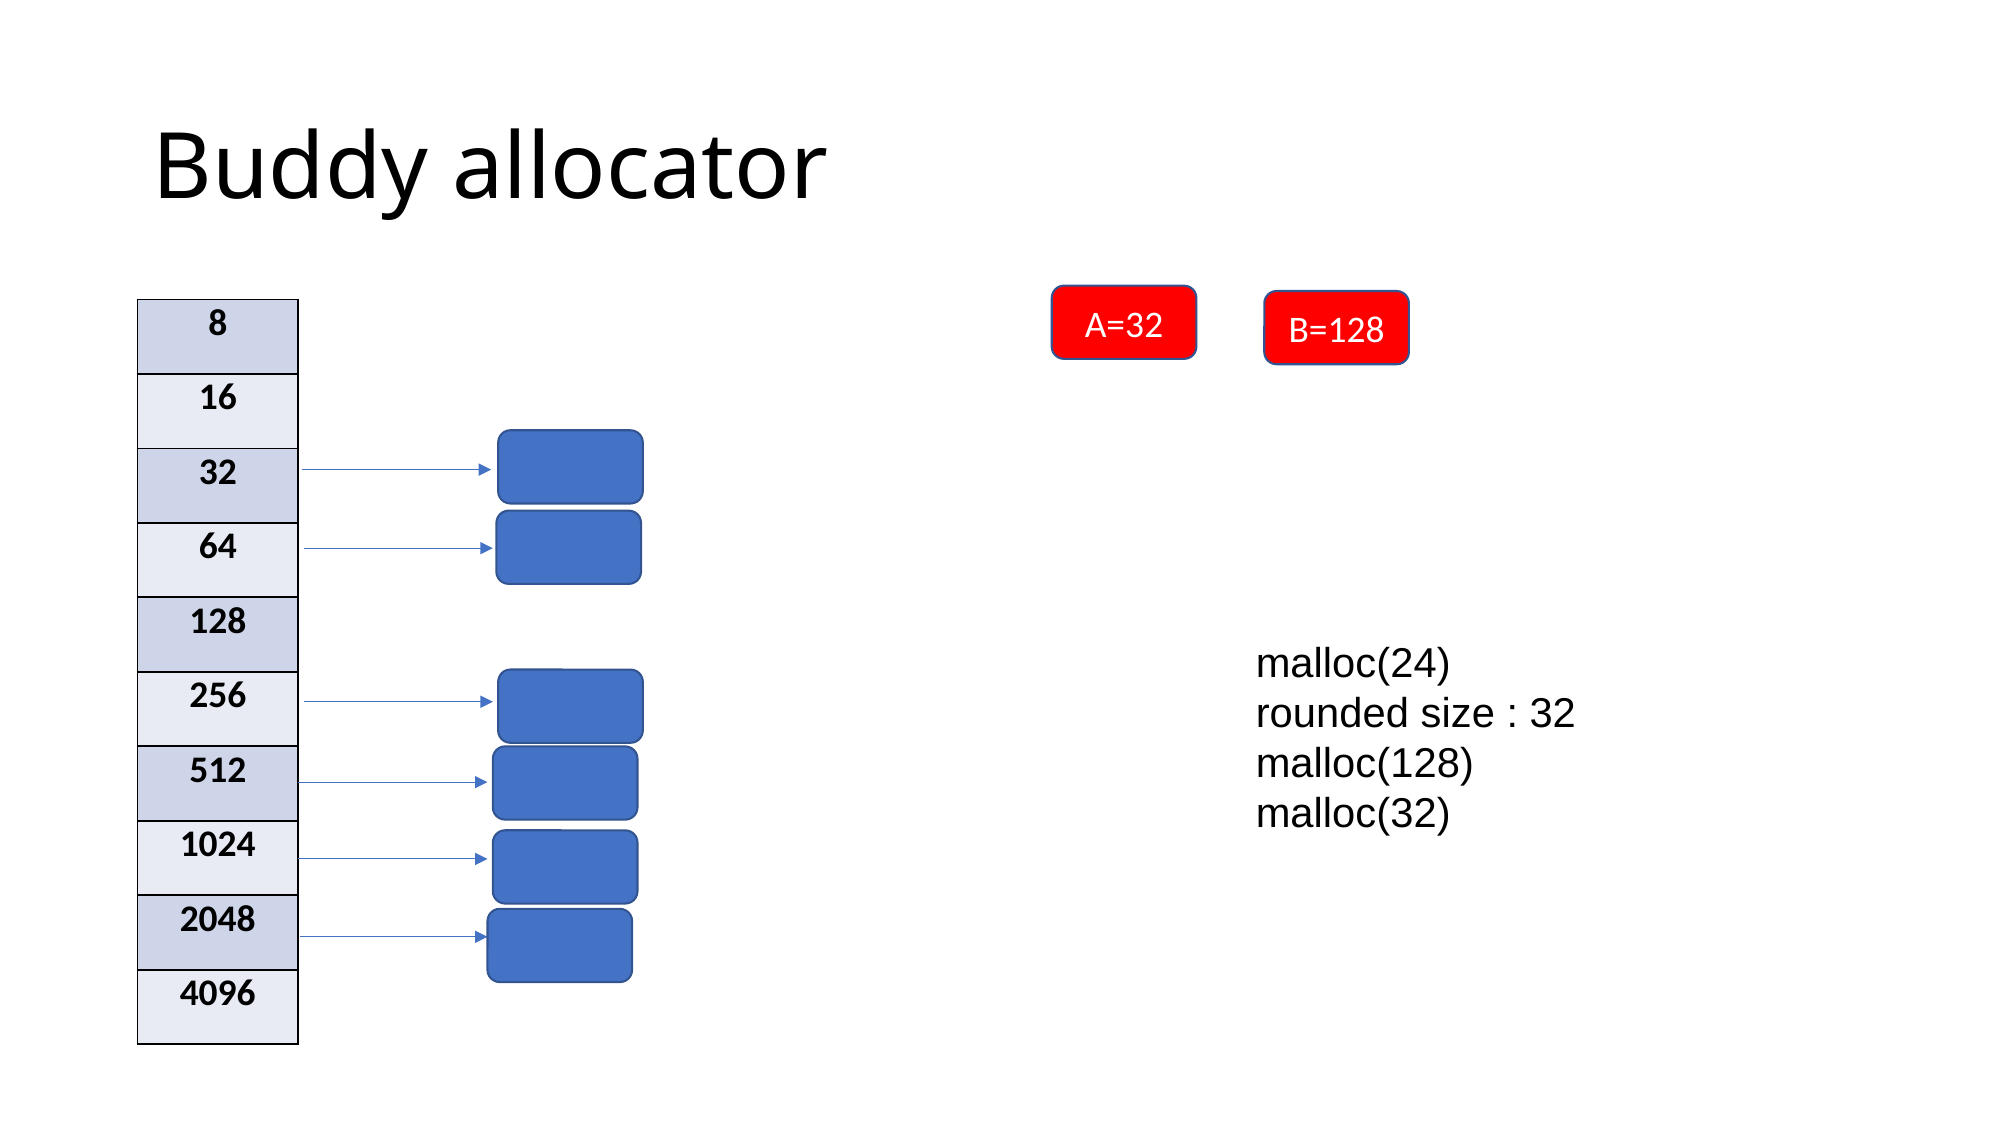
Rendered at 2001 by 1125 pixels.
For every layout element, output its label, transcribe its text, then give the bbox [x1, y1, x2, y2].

table_cell 16 [138, 375, 297, 448]
text_box malloc(24) rounded size : 32 malloc(128) malloc(32) [1241, 628, 1847, 844]
text_box [486, 907, 634, 984]
text_box [497, 429, 644, 505]
table_cell 64 [138, 524, 297, 596]
text_box [491, 829, 639, 905]
text_box B=128 [1263, 289, 1410, 366]
table_cell 256 [138, 673, 297, 745]
text_box A=32 [1050, 284, 1198, 360]
table_cell 4096 [138, 971, 297, 1043]
table_cell 128 [138, 598, 297, 671]
title Buddy allocator [137, 59, 1863, 278]
text_box [497, 668, 644, 744]
text_box [491, 745, 639, 821]
table_cell 512 [138, 747, 297, 820]
table_cell 1024 [138, 822, 297, 894]
text_box [495, 509, 643, 585]
table_cell 32 [138, 449, 297, 522]
table_cell 2048 [138, 896, 297, 969]
table_header 8 [138, 300, 297, 373]
